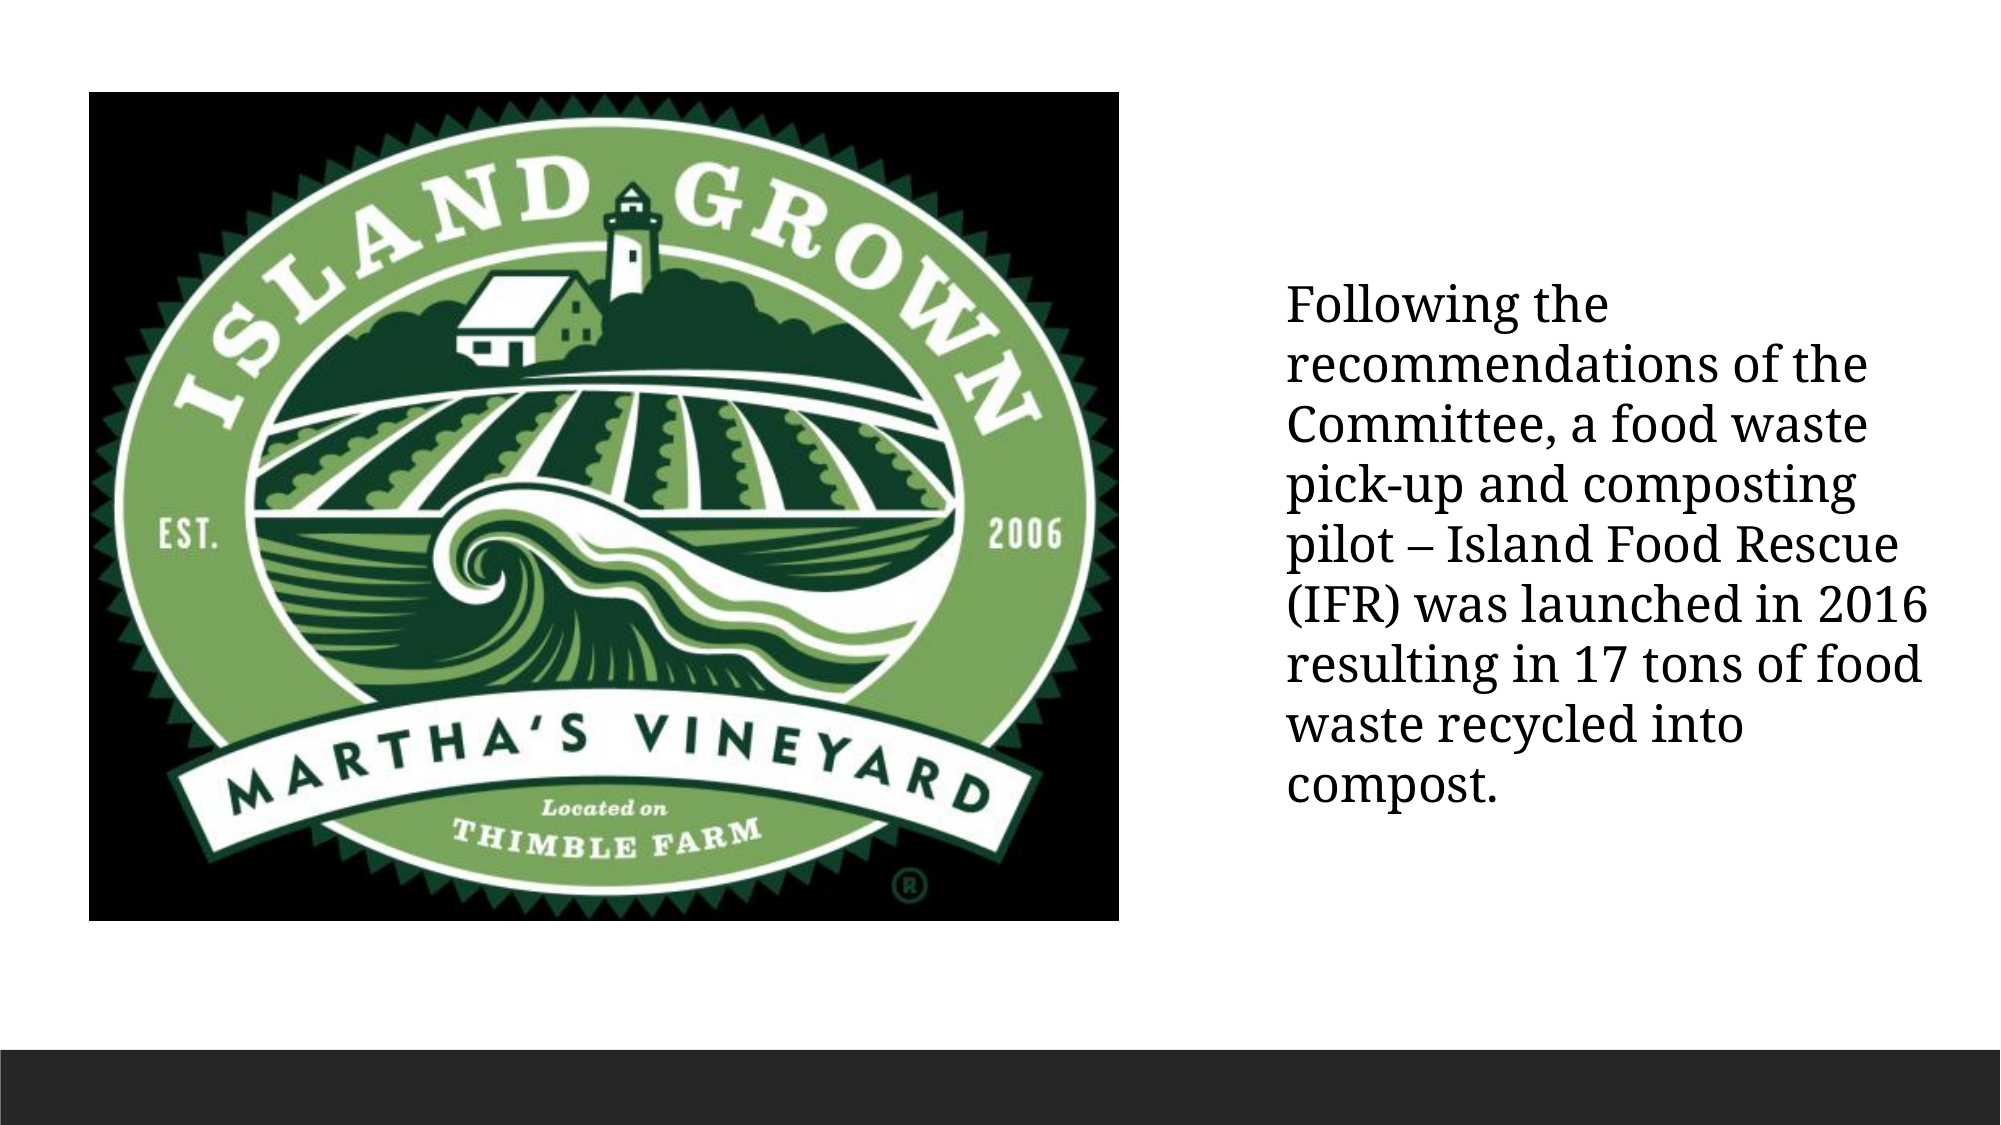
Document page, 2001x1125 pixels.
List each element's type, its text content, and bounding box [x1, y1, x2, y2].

picture [88, 92, 1119, 922]
text_box Following the recommendations of the Committee, a food waste pick-up and composting pilot – Island Food Rescue (IFR) was launched in 2016 resulting in 17 tons of food waste recycled into compost. [1272, 264, 1952, 880]
